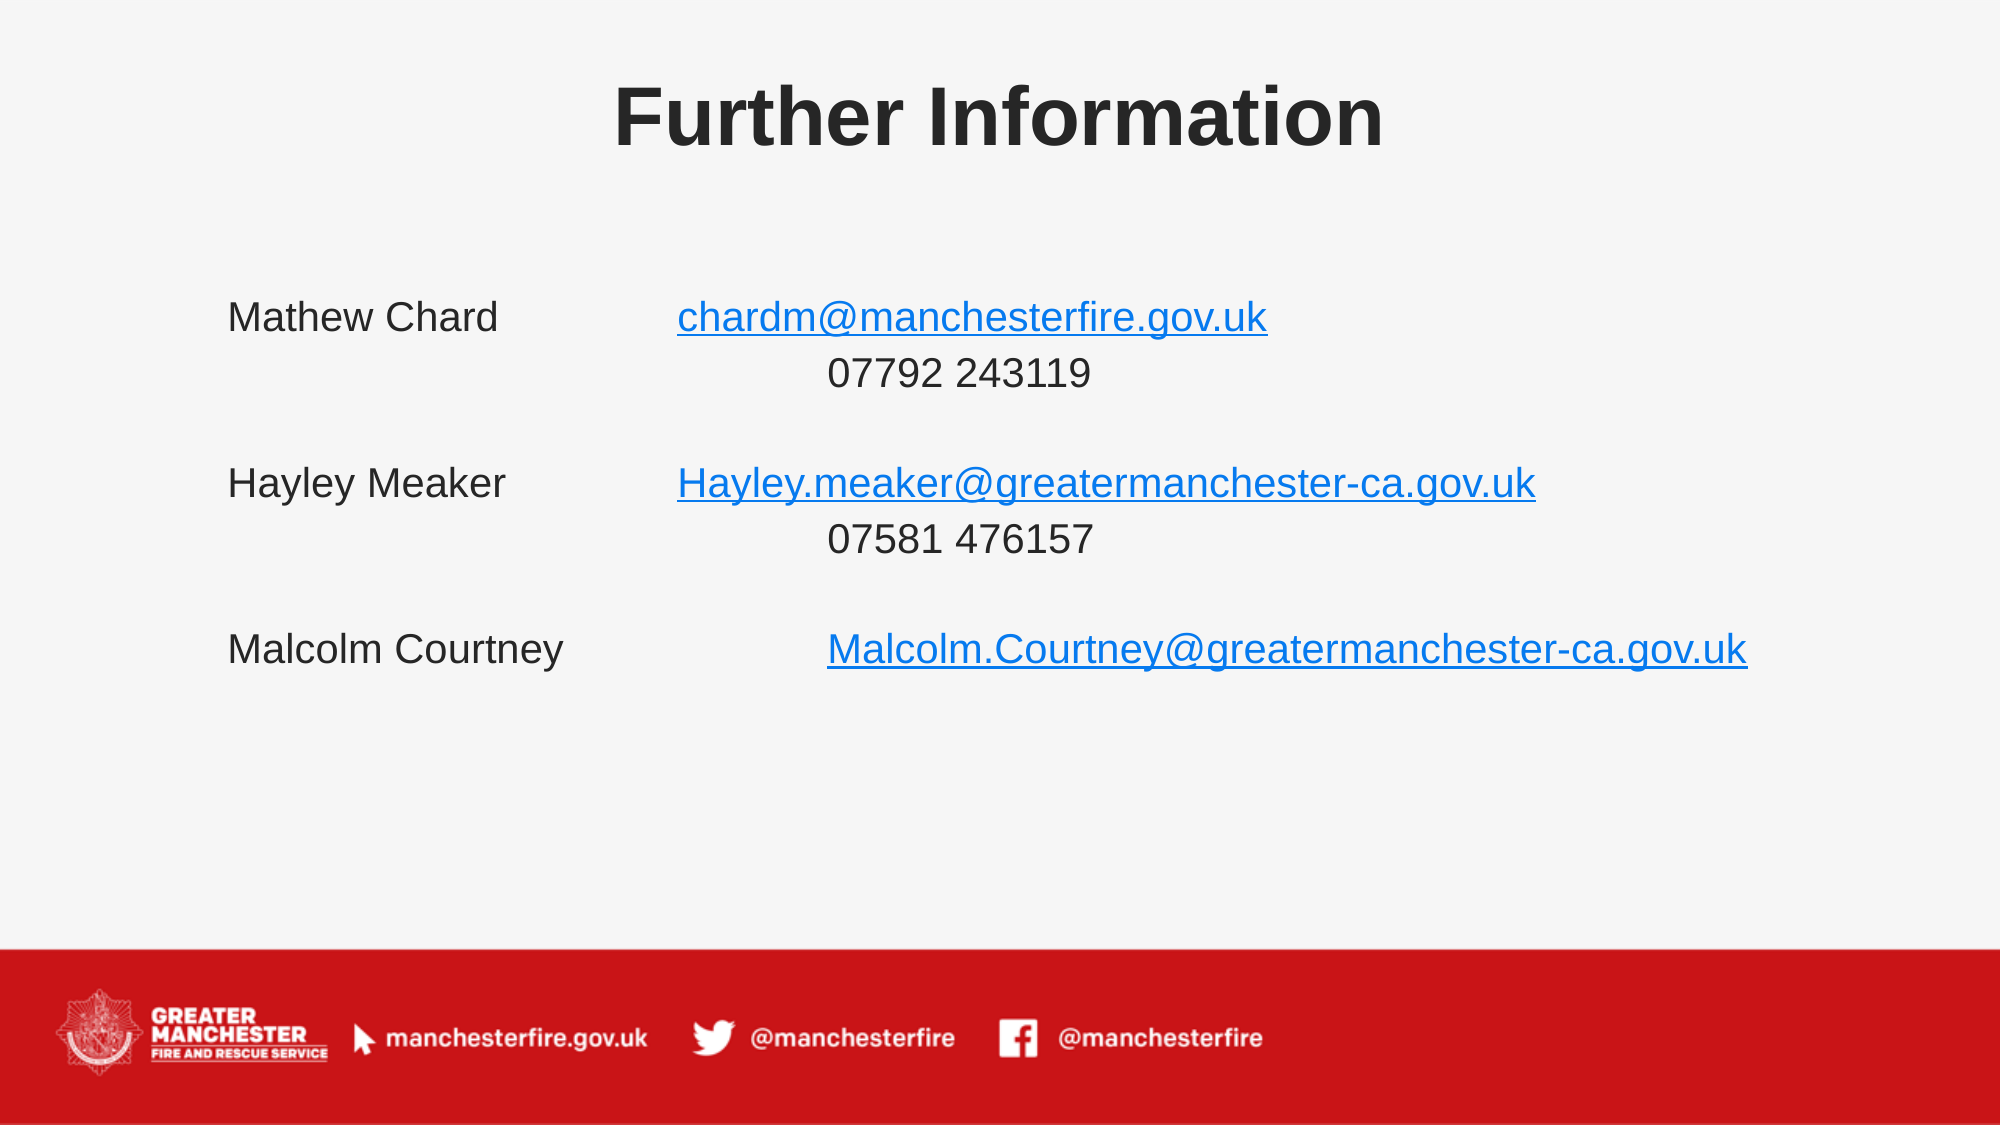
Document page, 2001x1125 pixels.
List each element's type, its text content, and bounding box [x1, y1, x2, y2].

title Further Information [137, 10, 1863, 227]
picture [0, 0, 2000, 1125]
list Mathew Chard chardm@manchesterfire.gov.uk 07792 243119 Hayley Meaker Hayley.meaker@greatermanchester-ca.gov.uk 07581 476157 Malcolm Courtney Malcolm.Courtney@greatermanchester-ca.gov.uk [137, 227, 1863, 898]
